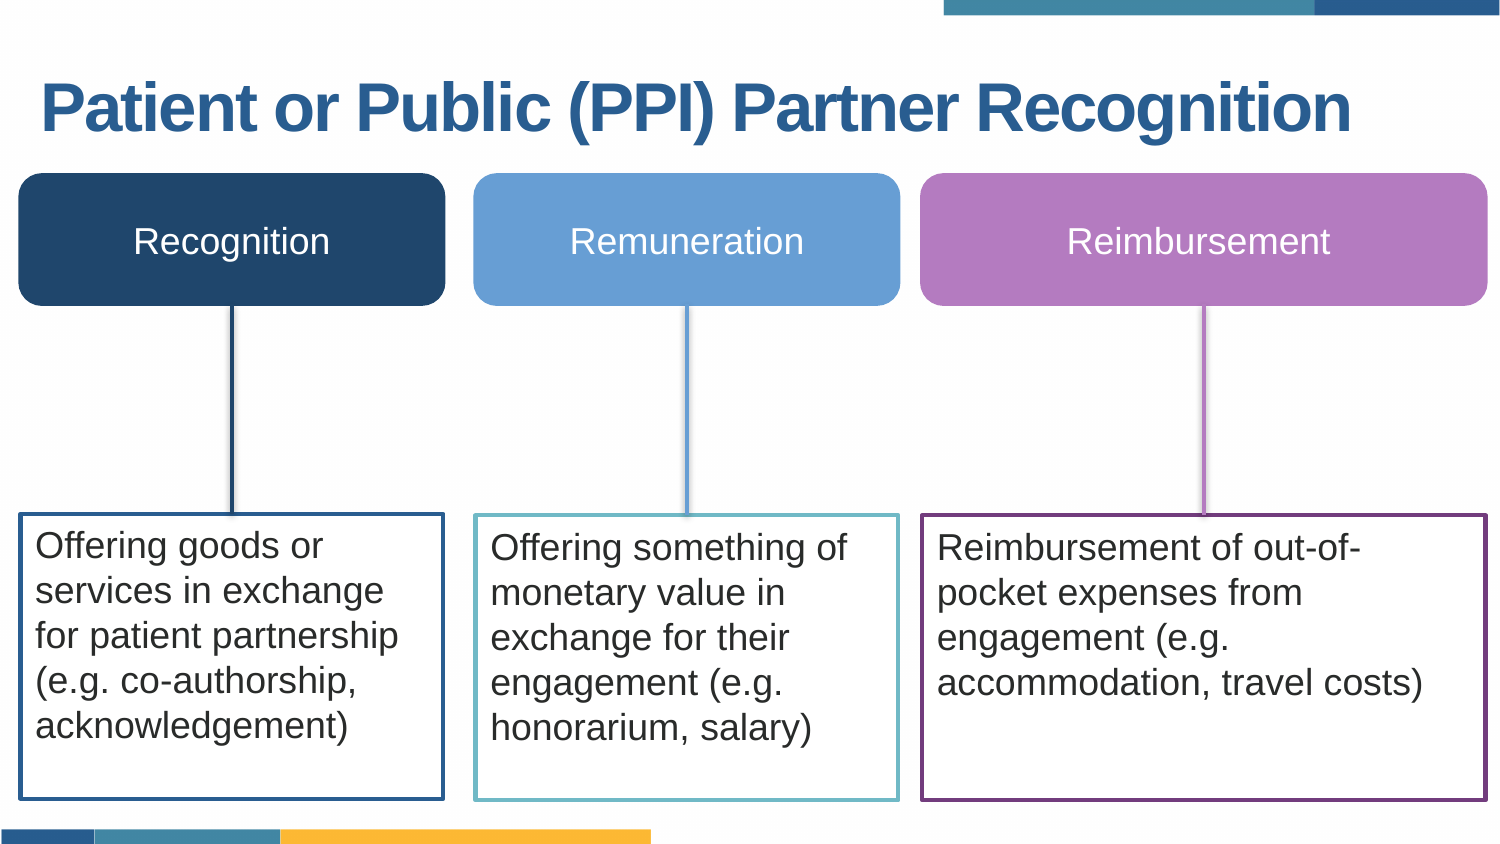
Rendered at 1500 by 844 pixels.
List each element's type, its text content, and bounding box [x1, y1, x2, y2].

text_box Offering goods or services in exchange for patient partnership (e.g. co-authorship, acknowledgement) [18, 512, 445, 801]
text_box Reimbursement [920, 173, 1488, 306]
title Patient or Public (PPI) Partner Recognition [40, 0, 1378, 146]
picture [0, 0, 1500, 844]
text_box Offering something of monetary value in exchange for their engagement (e.g. honorarium, salary) [473, 513, 900, 802]
text_box Remuneration [473, 173, 901, 306]
text_box Recognition [18, 173, 446, 306]
text_box Reimbursement of out-of-pocket expenses from engagement (e.g. accommodation, travel costs) [920, 513, 1488, 802]
